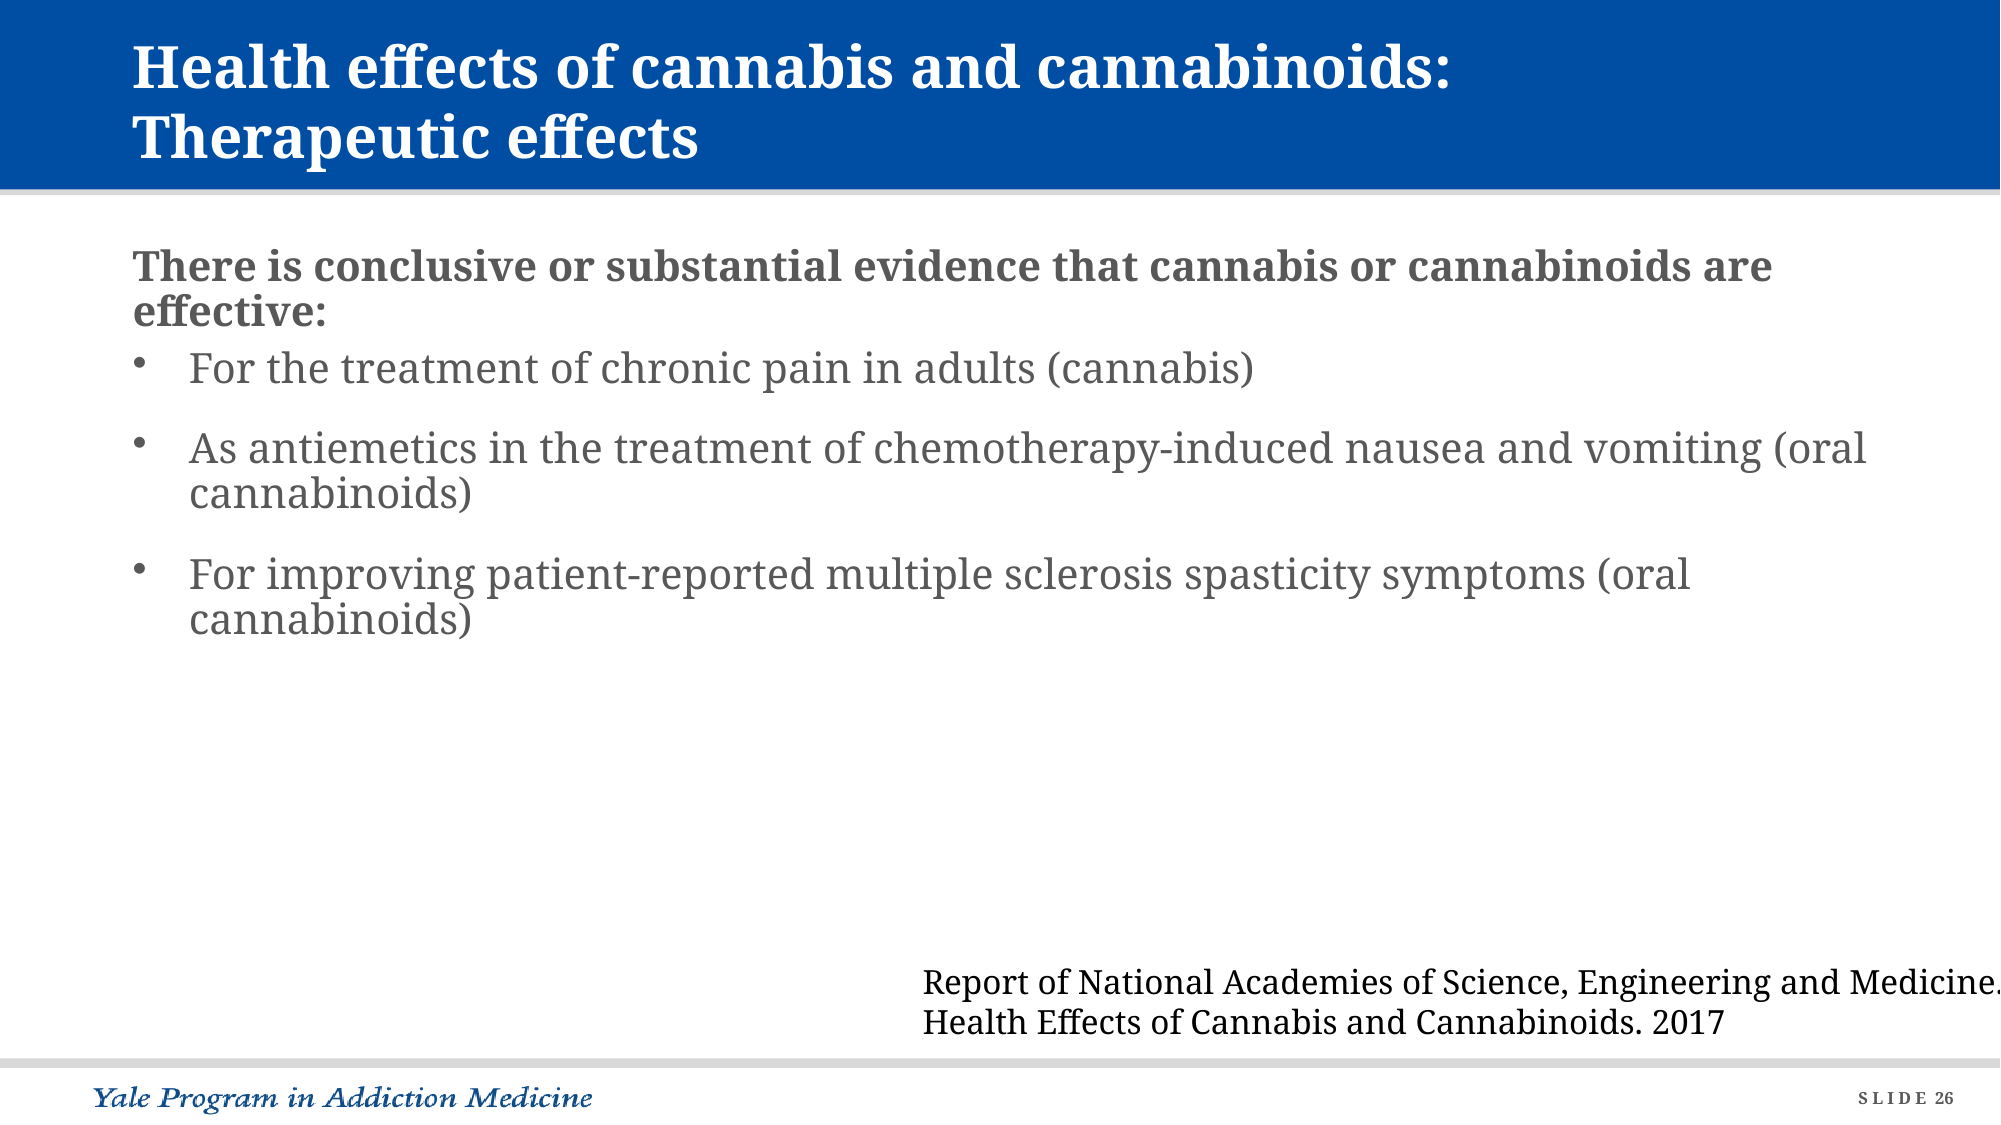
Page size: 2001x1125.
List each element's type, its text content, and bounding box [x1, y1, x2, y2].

text_box Report of National Academies of Science, Engineering and Medicine. Health Effects of Cannabis and Cannabinoids. 2017 [907, 954, 2000, 1049]
picture [83, 1081, 604, 1119]
list There is conclusive or substantial evidence that cannabis or cannabinoids are effective: For the treatment of chronic pain in adults (cannabis) As antiemetics in the treatment of chemotherapy-induced nausea and vomiting (oral cannabinoids) For improving patient-reported multiple sclerosis spasticity symptoms (oral cannabinoids) [117, 237, 1895, 1003]
title Health effects of cannabis and cannabinoids: Therapeutic effects [117, 24, 1898, 176]
